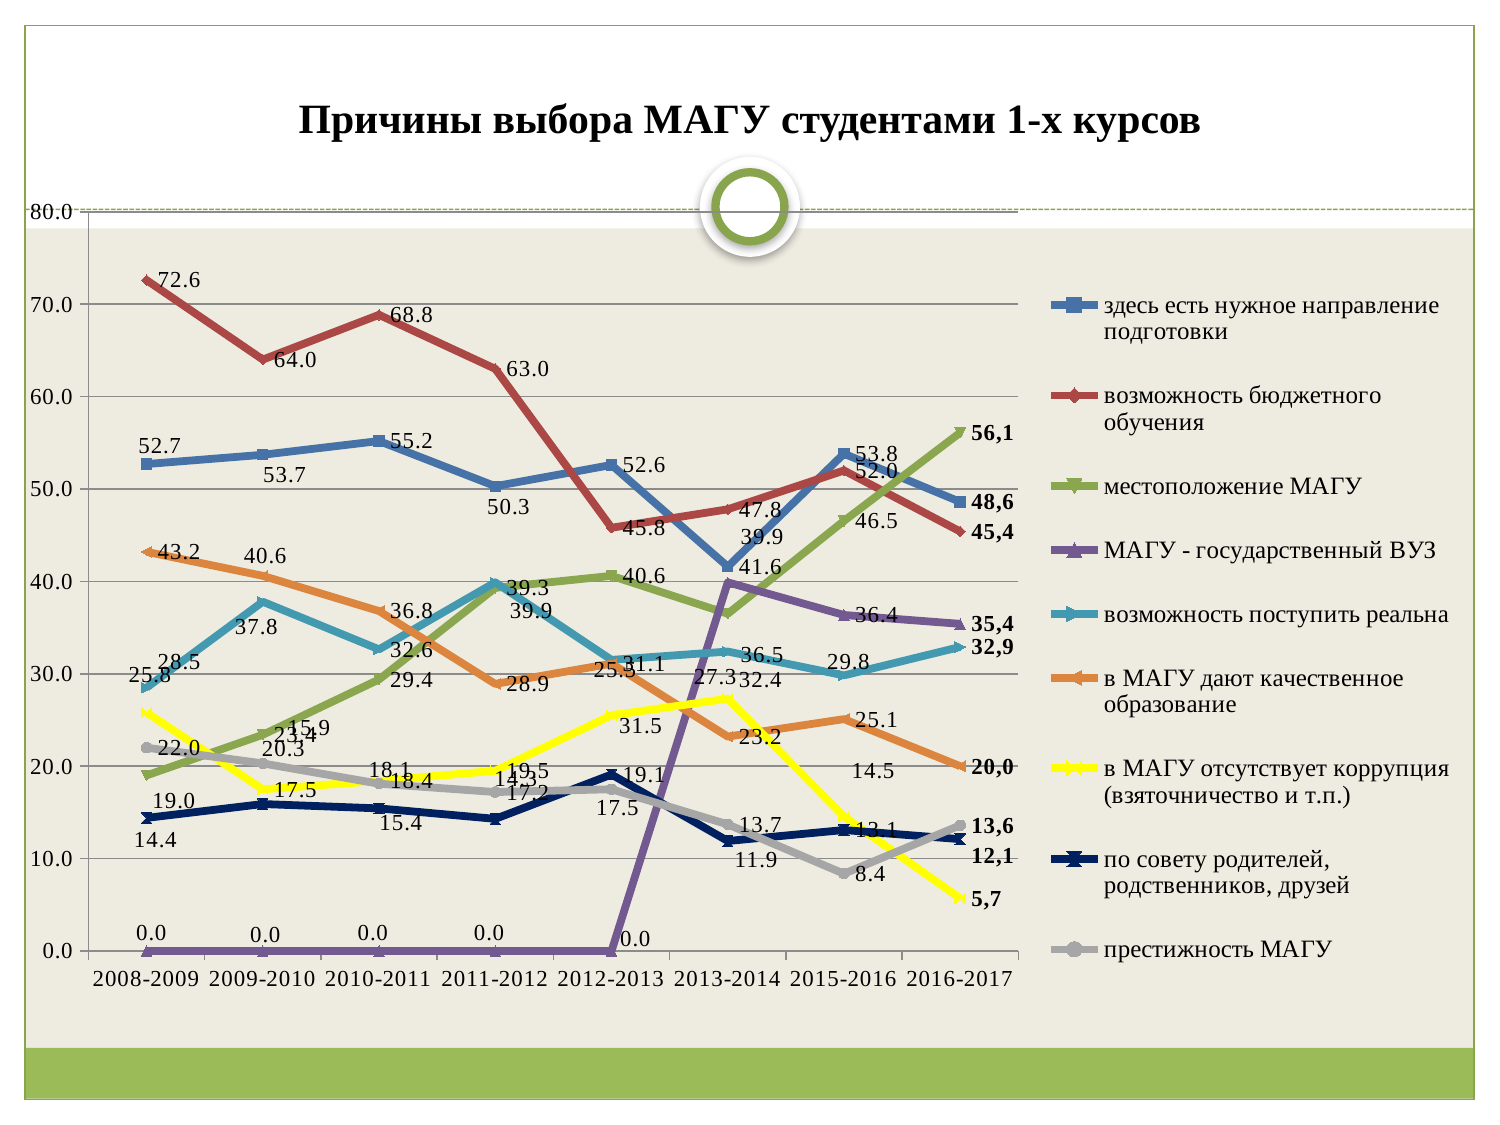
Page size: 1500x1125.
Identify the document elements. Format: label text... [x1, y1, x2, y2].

chart [29, 195, 1471, 1047]
title Причины выбора МАГУ студентами 1-х курсов [75, 45, 1425, 149]
